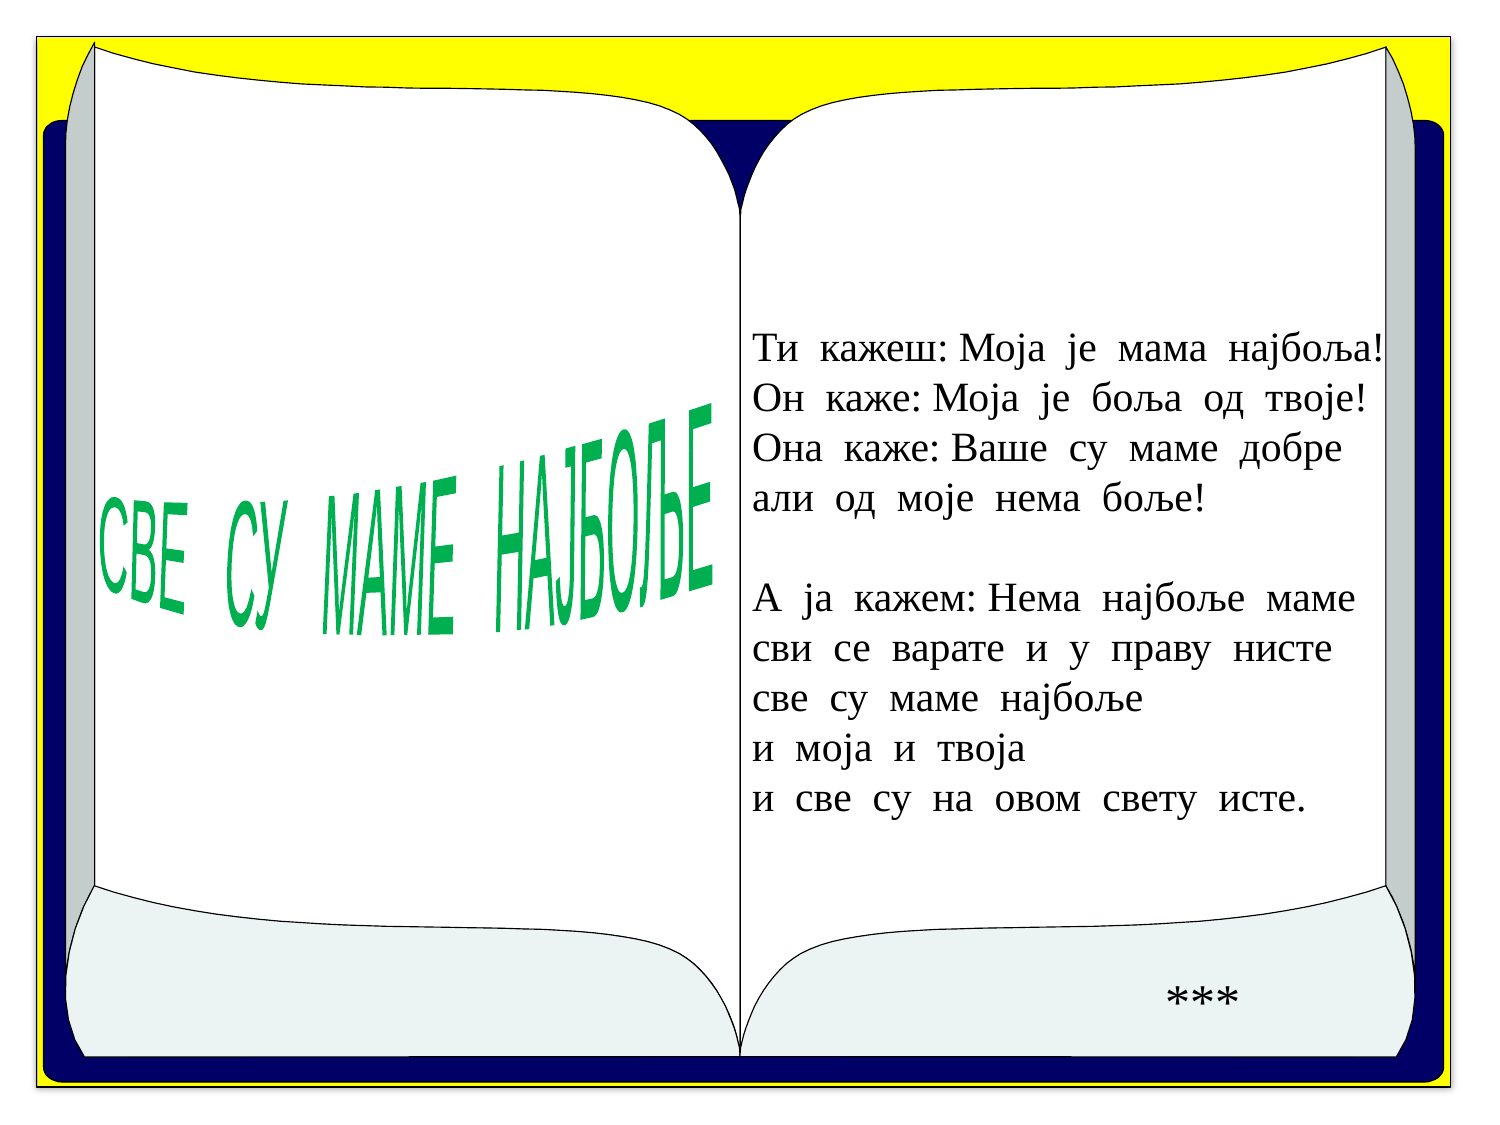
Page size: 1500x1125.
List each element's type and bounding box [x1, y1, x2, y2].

picture [37, 37, 1451, 1087]
